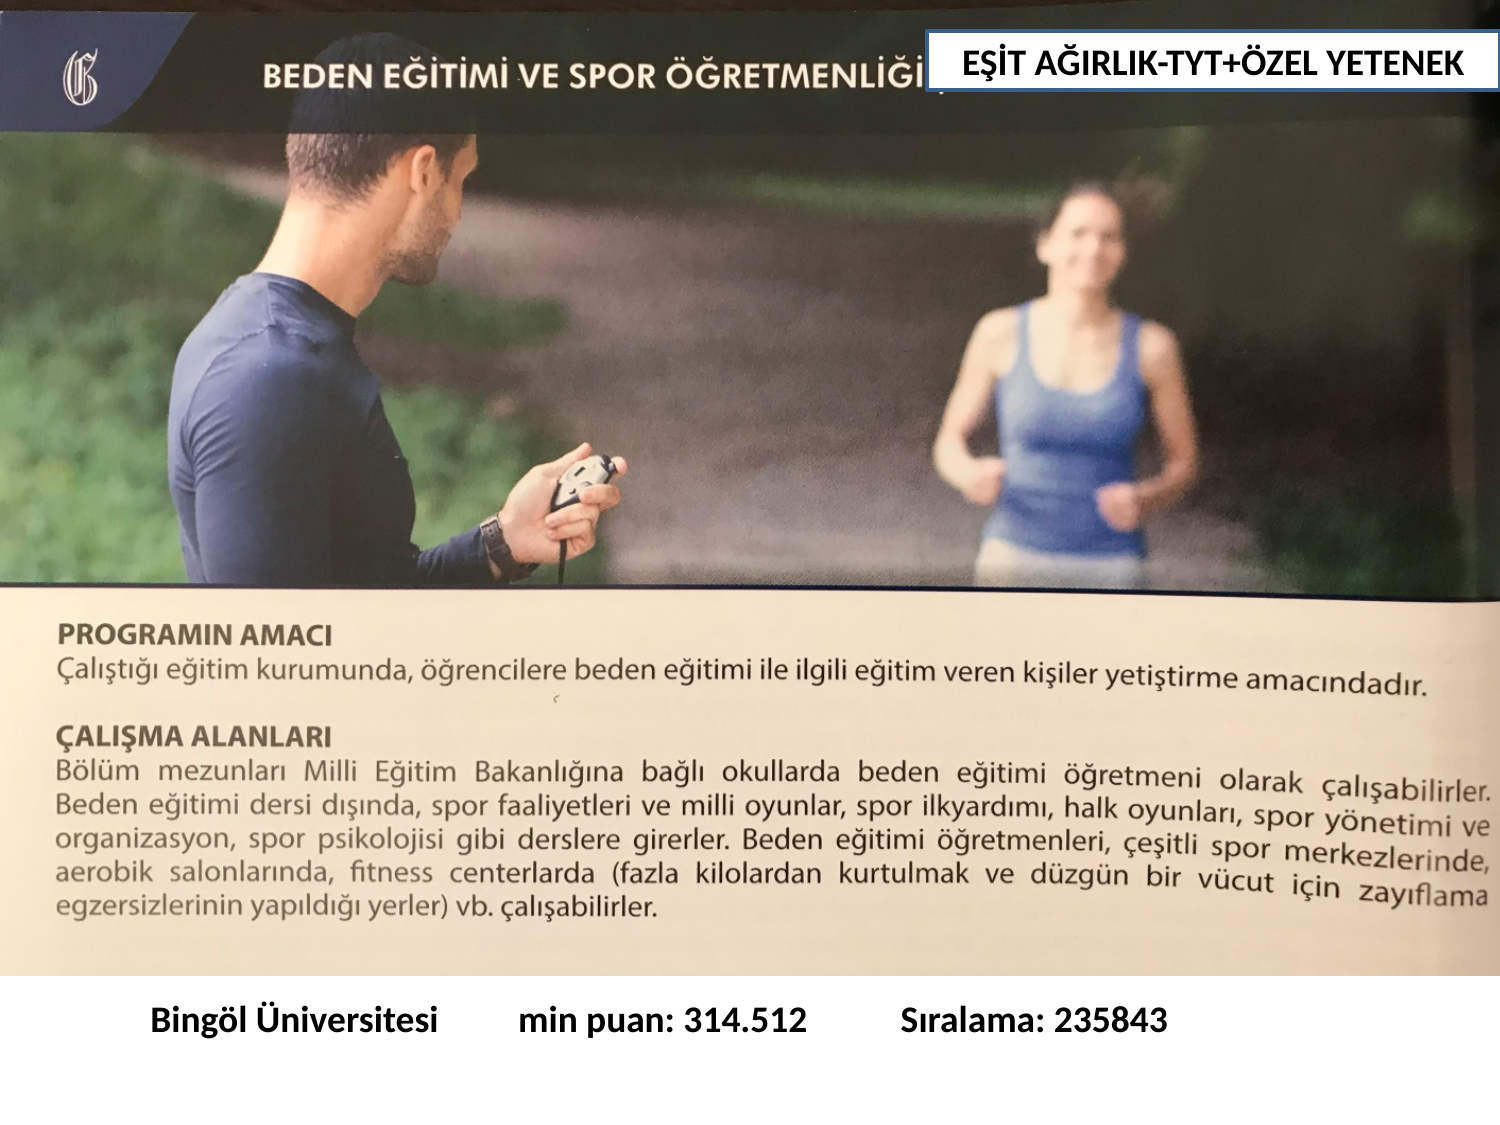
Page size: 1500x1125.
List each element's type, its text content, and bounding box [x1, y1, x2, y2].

text_box Bingöl Üniversitesi min puan: 314.512 Sıralama: 235843 [135, 987, 1341, 1048]
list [0, 0, 1500, 977]
